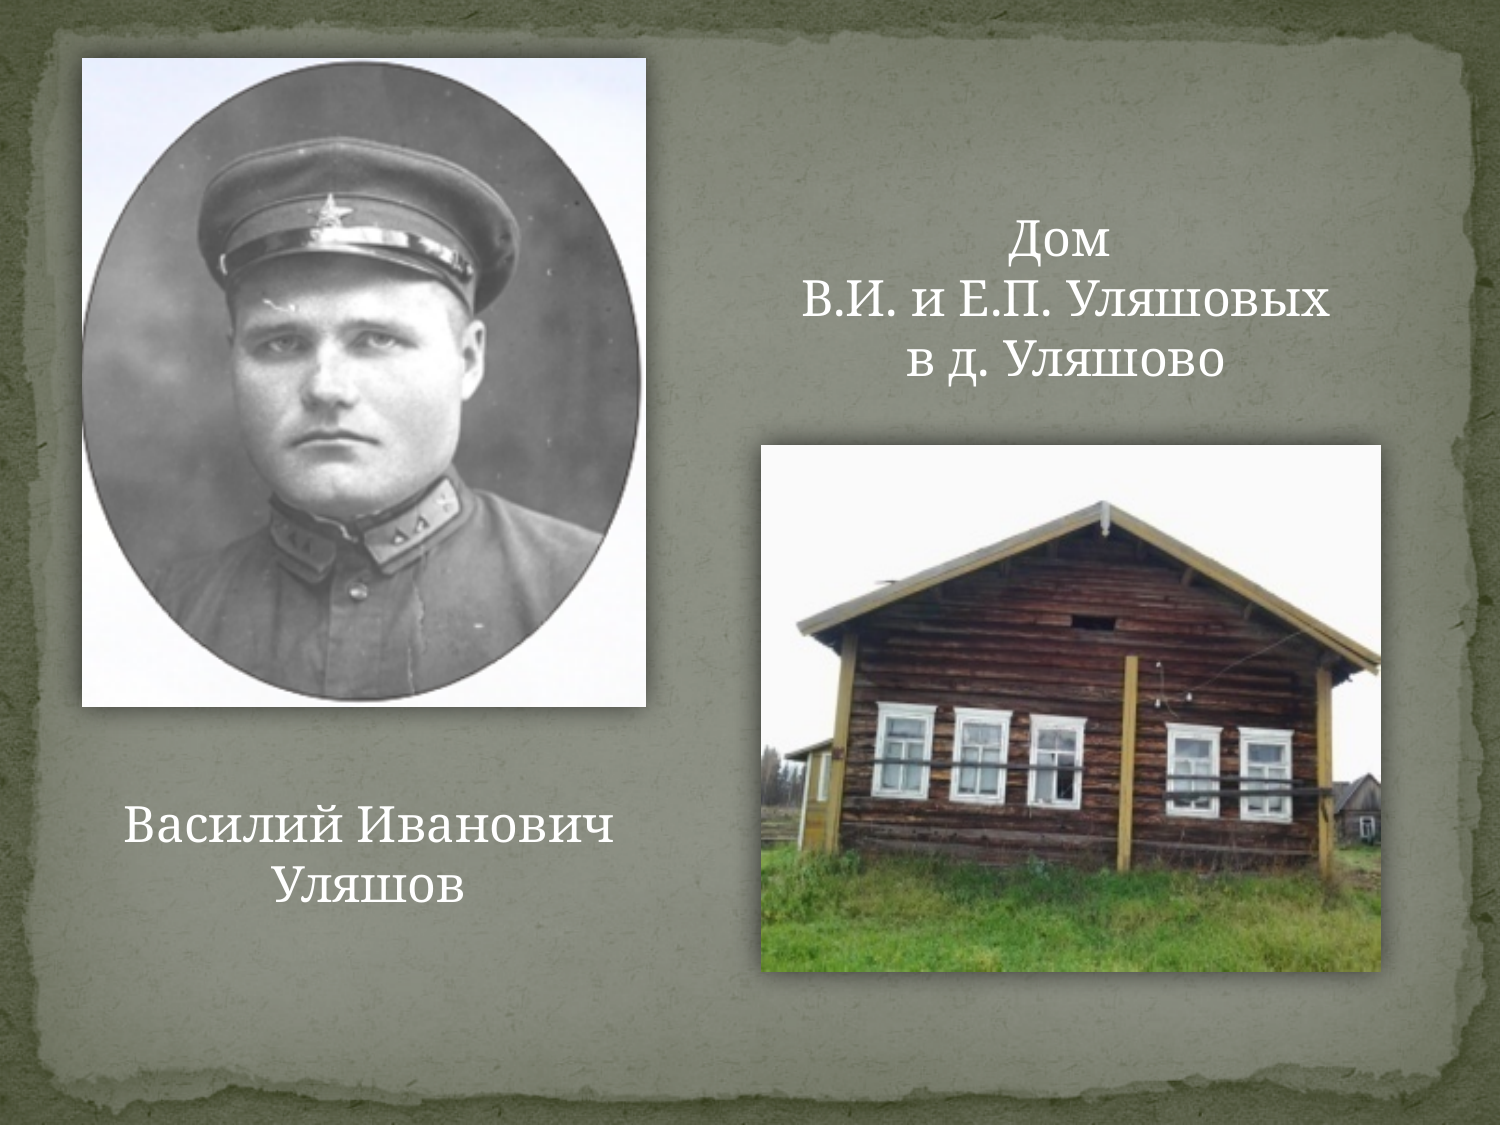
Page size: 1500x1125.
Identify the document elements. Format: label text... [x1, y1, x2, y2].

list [84, 61, 645, 705]
picture [761, 445, 1381, 972]
text_box Дом В.И. и Е.П. Уляшовых в д. Уляшово [785, 199, 1348, 394]
text_box Василий Иванович Уляшов [93, 785, 645, 920]
